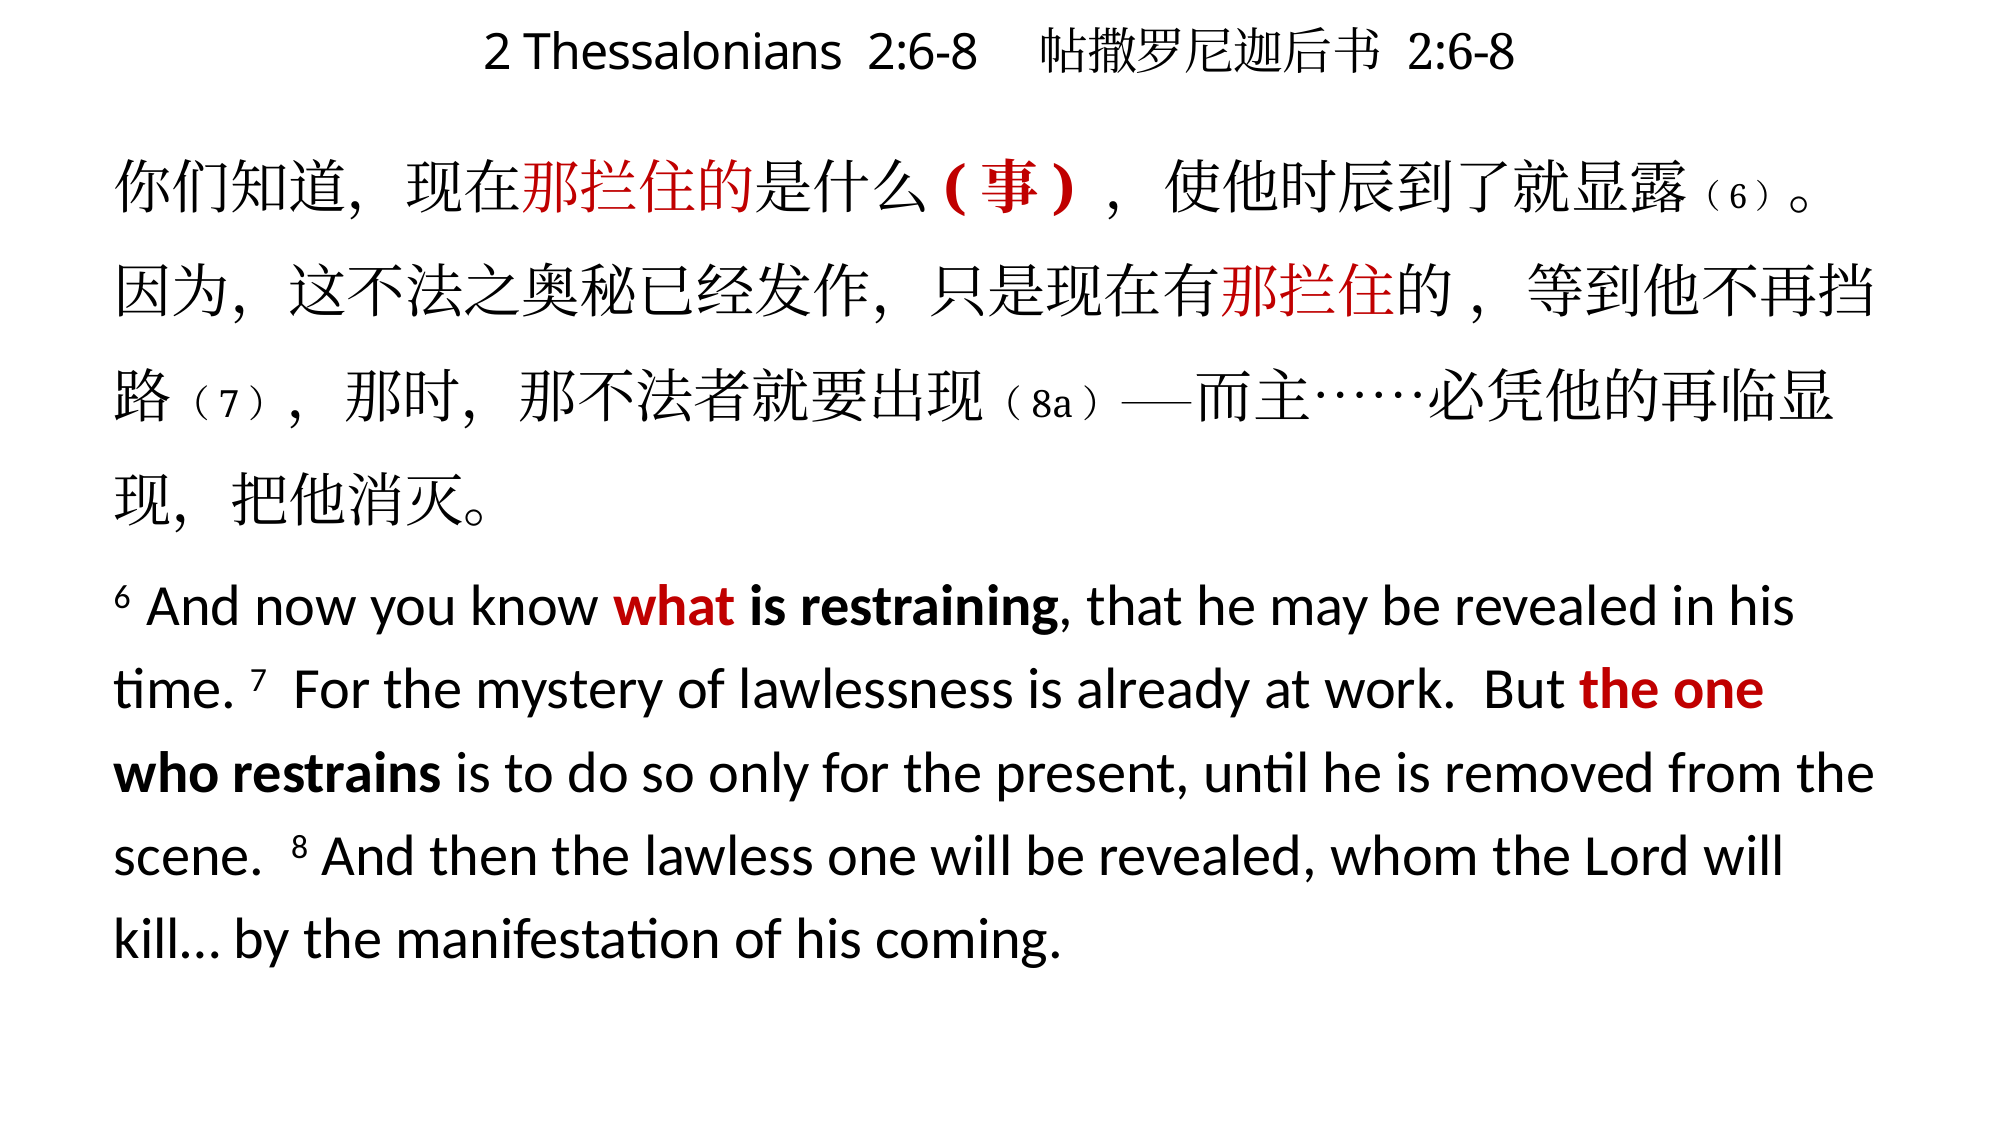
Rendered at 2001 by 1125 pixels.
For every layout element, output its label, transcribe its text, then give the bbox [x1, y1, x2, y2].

list 你们知道，现在那拦住的是什么(事) ，使他时辰到了就显露（6）。因为，这不法之奥秘已经发作，只是现在有那拦住的 ，等到他不再挡路（7），那时，那不法者就要出现（8a）——而主……必凭他的再临显现，把他消灭。 6 And now you know what is restraining, that he may be revealed in his time. 7 For the mystery of lawlessness is already at work. But the one who restrains is to do so only for the present, until he is removed from the scene. 8 And then the lawless one will be revealed, whom the Lord will kill… by the manifestation of his coming. [98, 108, 1896, 1082]
title 2 Thessalonians 2:6-8 帖撒罗尼迦后书 2:6-8 [137, 4, 1863, 103]
